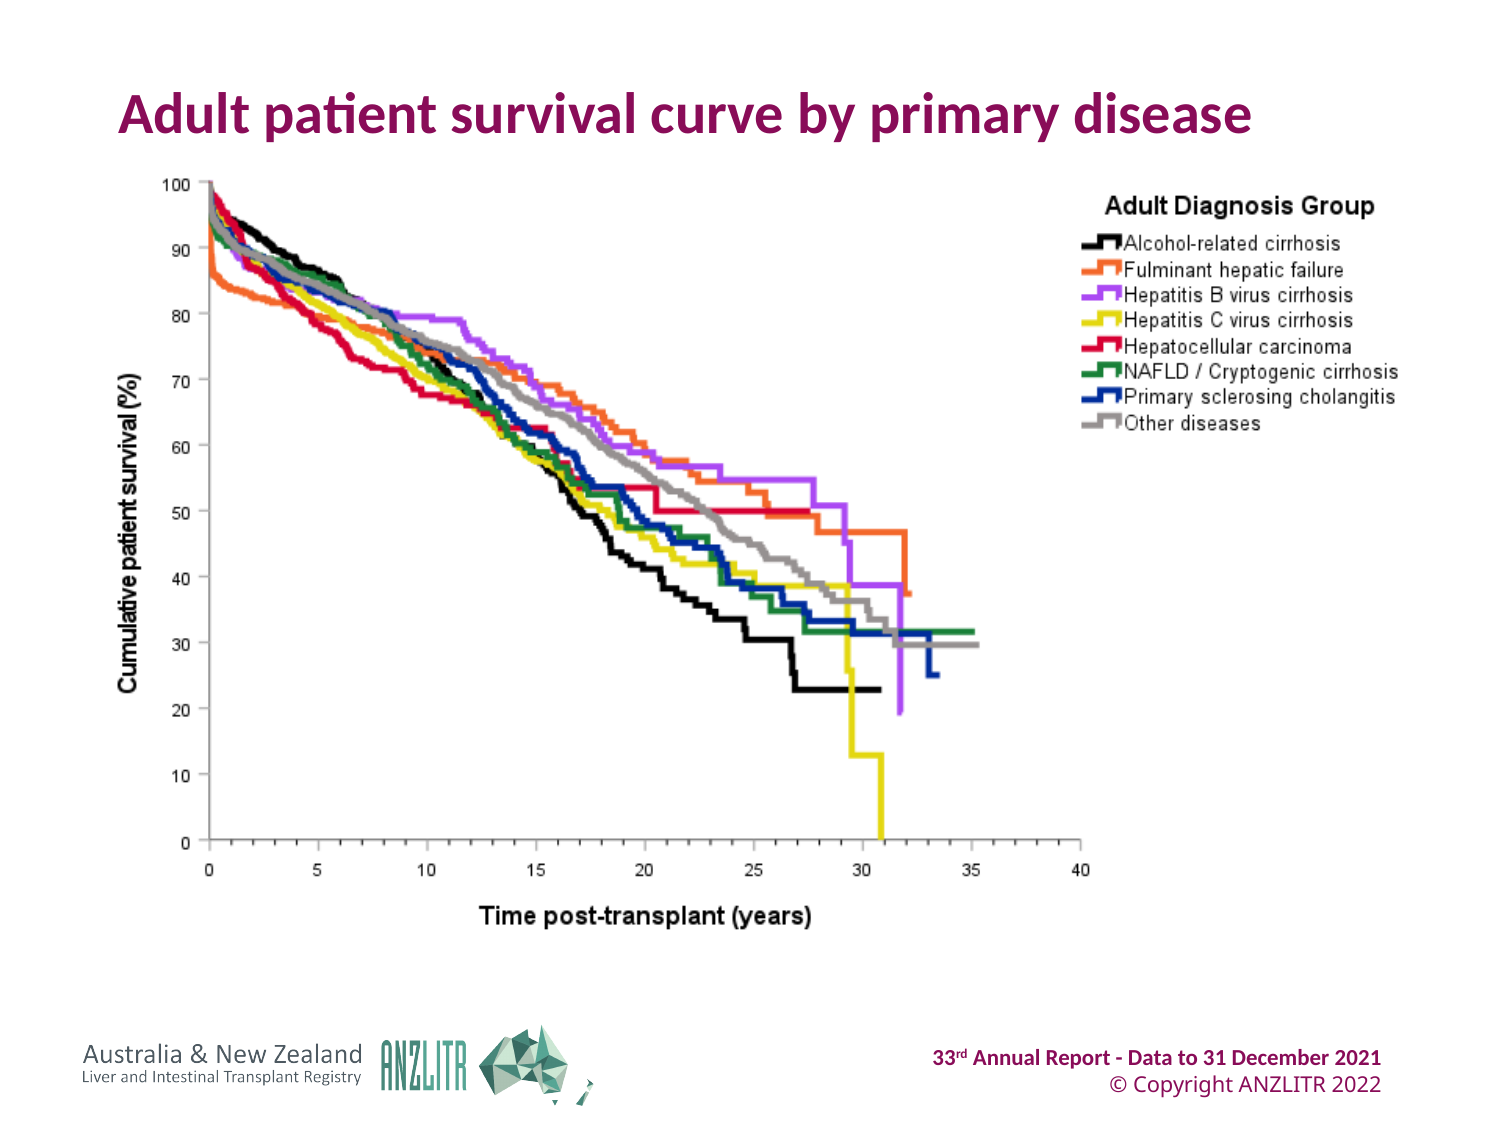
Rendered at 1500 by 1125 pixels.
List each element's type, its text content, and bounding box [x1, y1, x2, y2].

picture [85, 171, 1415, 954]
title Adult patient survival curve by primary disease [103, 59, 1397, 171]
picture [83, 1024, 594, 1106]
